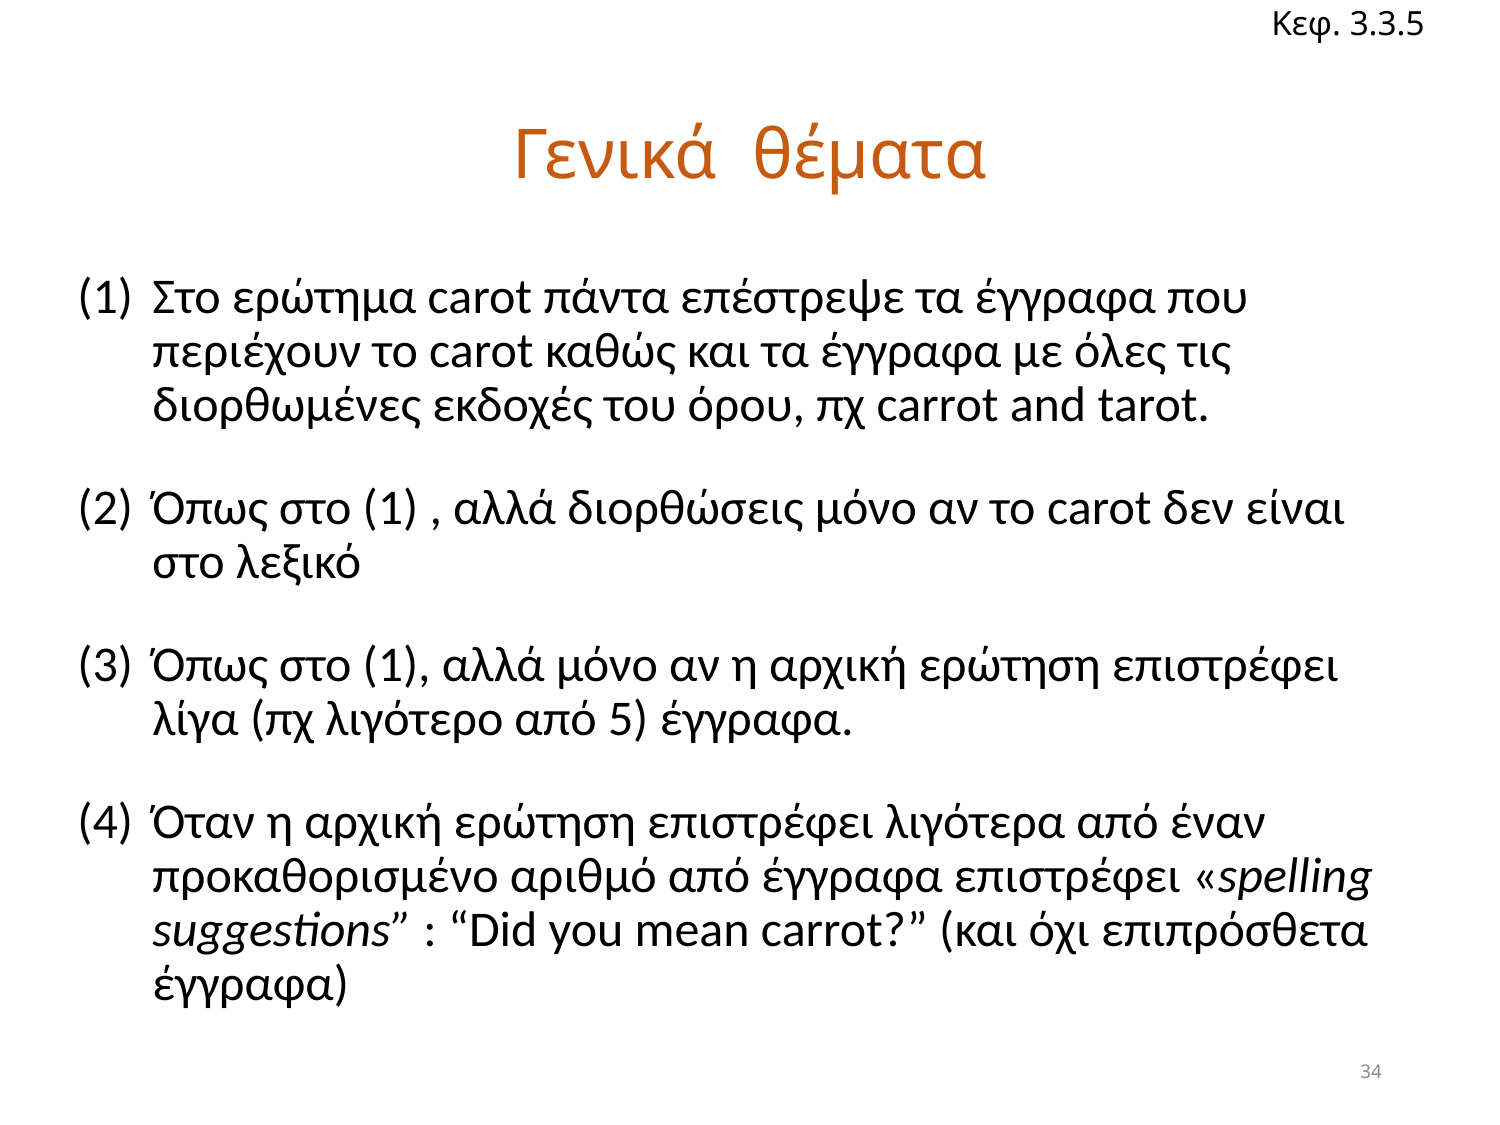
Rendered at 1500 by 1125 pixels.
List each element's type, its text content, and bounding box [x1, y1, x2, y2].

slide_number 34 [1059, 1042, 1397, 1103]
list Στο ερώτημα carot πάντα επέστρεψε τα έγγραφα που περιέχουν το carot καθώς και τα έγγραφα με όλες τις διορθωμένες εκδοχές του όρου, πχ carrot and tarot. Όπως στο (1) , αλλά διορθώσεις μόνο αν το carot δεν είναι στο λεξικό Όπως στο (1), αλλά μόνο αν η αρχική ερώτηση επιστρέφει λίγα (πχ λιγότερο από 5) έγγραφα. Όταν η αρχική ερώτηση επιστρέφει λιγότερα από έναν προκαθορισμένο αριθμό από έγγραφα επιστρέφει «spelling suggestions” : “Did you mean carrot?” (και όχι επιπρόσθετα έγγραφα) [62, 262, 1400, 1063]
title Γενικά θέματα [75, 62, 1425, 250]
text_box Κεφ. 3.3.5 [1256, 0, 1440, 50]
